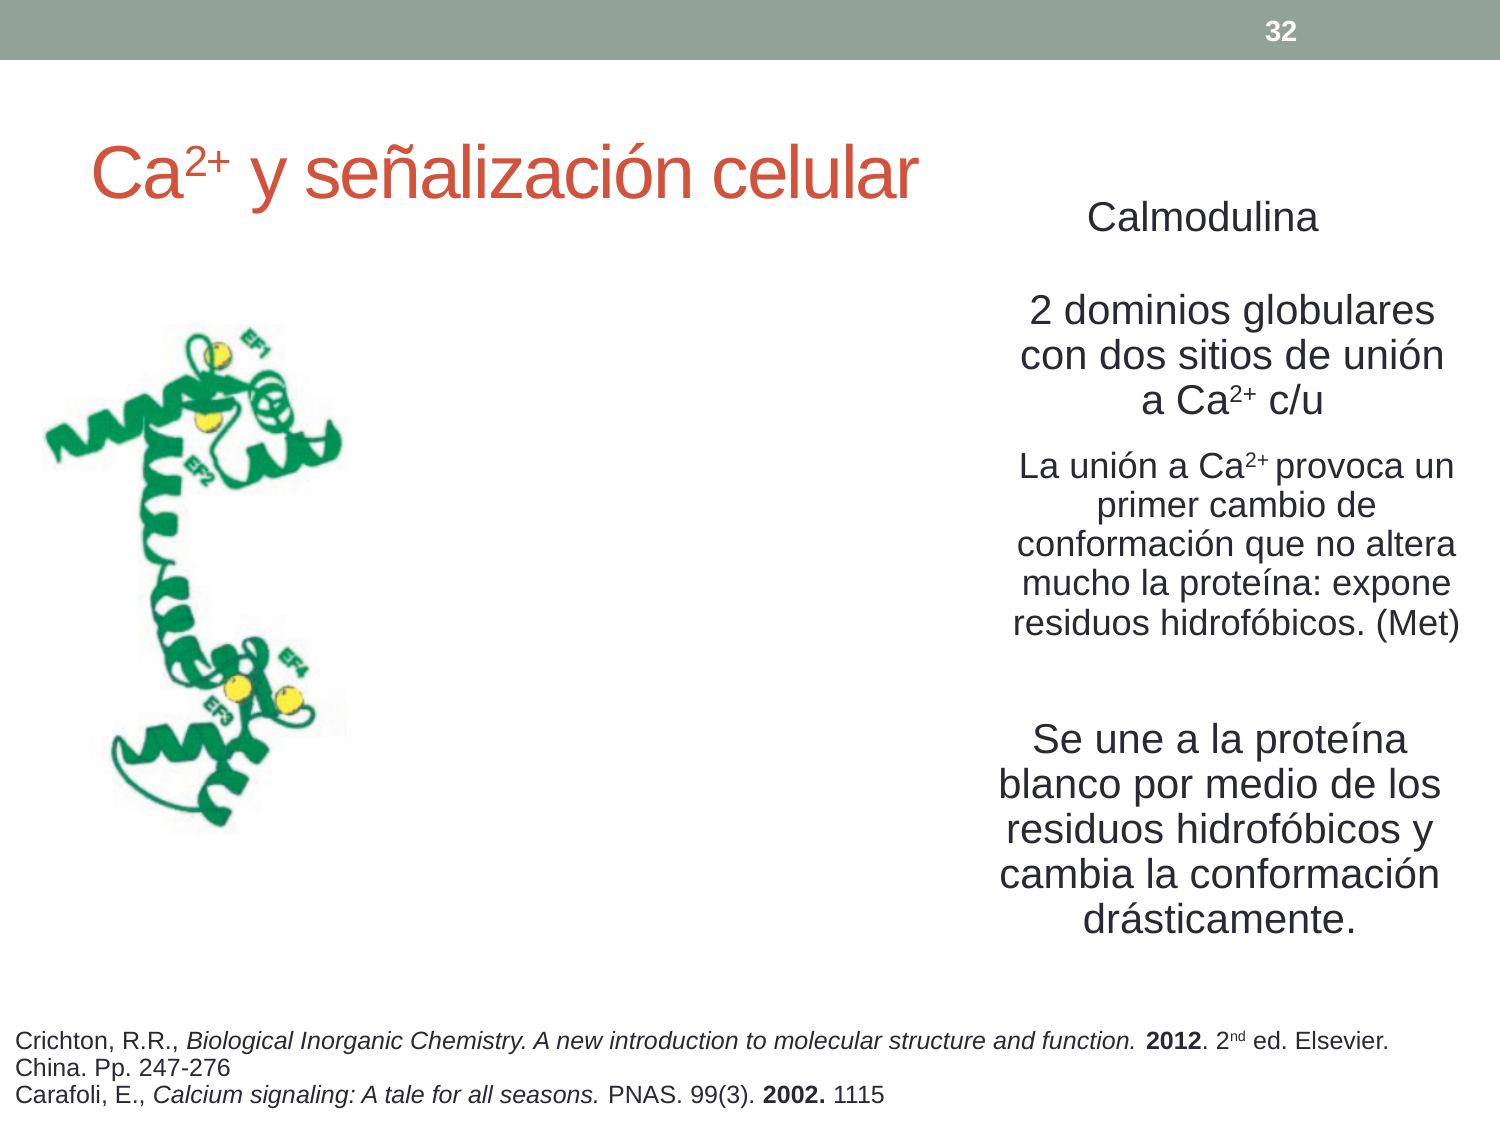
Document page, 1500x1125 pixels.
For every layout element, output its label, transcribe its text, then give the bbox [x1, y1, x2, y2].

text_box La unión a Ca2+ provoca un primer cambio de conformación que no altera mucho la proteína: expone residuos hidrofóbicos. (Met) [995, 439, 1479, 681]
text_box Crichton, R.R., Biological Inorganic Chemistry. A new introduction to molecular structure and function. 2012. 2nd ed. Elsevier. China. Pp. 247-276 Carafoli, E., Calcium signaling: A tale for all seasons. PNAS. 99(3). 2002. 1115 [0, 1020, 1483, 1125]
slide_number 32 [1250, 3, 1425, 57]
text_box 2 dominios globulares con dos sitios de unión a Ca2+ c/u [990, 280, 1475, 442]
title Ca2+ y señalización celular [75, 87, 1425, 250]
text_box Se une a la proteína blanco por medio de los residuos hidrofóbicos y cambia la conformación drásticamente. [978, 709, 1462, 951]
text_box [194, 261, 930, 1017]
picture [33, 310, 194, 990]
text_box Calmodulina [961, 188, 1445, 258]
